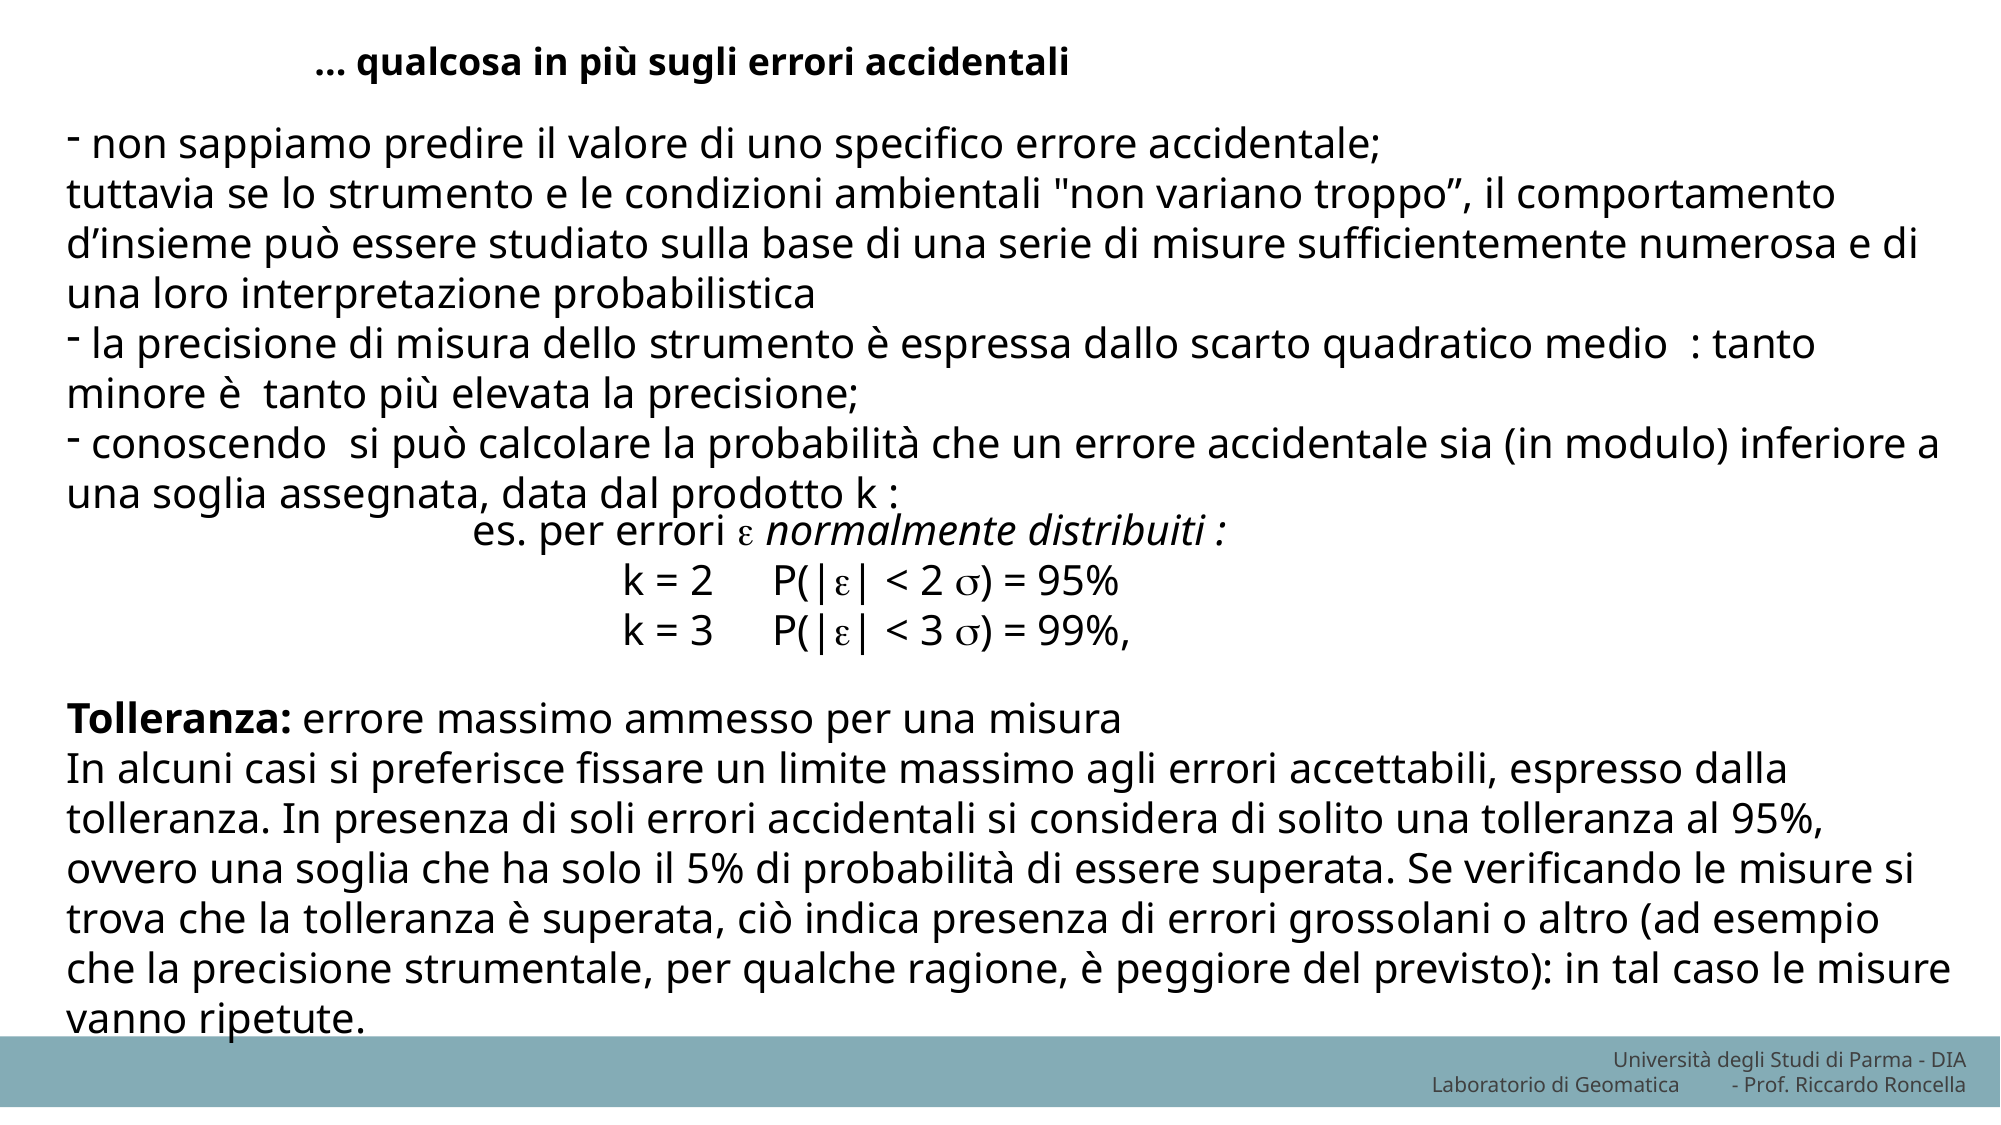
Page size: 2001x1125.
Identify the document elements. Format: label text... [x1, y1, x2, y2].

text_box es. per errori e normalmente distribuiti : k = 2 P(|e| < 2 s) = 95% k = 3 P(|e| < 3 s) = 99%, [458, 496, 1388, 661]
text_box ... qualcosa in più sugli errori accidentali [299, 30, 1086, 91]
text_box Tolleranza: errore massimo ammesso per una misura In alcuni casi si preferisce fissare un limite massimo agli errori accettabili, espresso dalla tolleranza. In presenza di soli errori accidentali si considera di solito una tolleranza al 95%, ovvero una soglia che ha solo il 5% di probabilità di essere superata. Se verificando le misure si trova che la tolleranza è superata, ciò indica presenza di errori grossolani o altro (ad esempio che la precisione strumentale, per qualche ragione, è peggiore del previsto): in tal caso le misure vanno ripetute. [51, 684, 1971, 1050]
